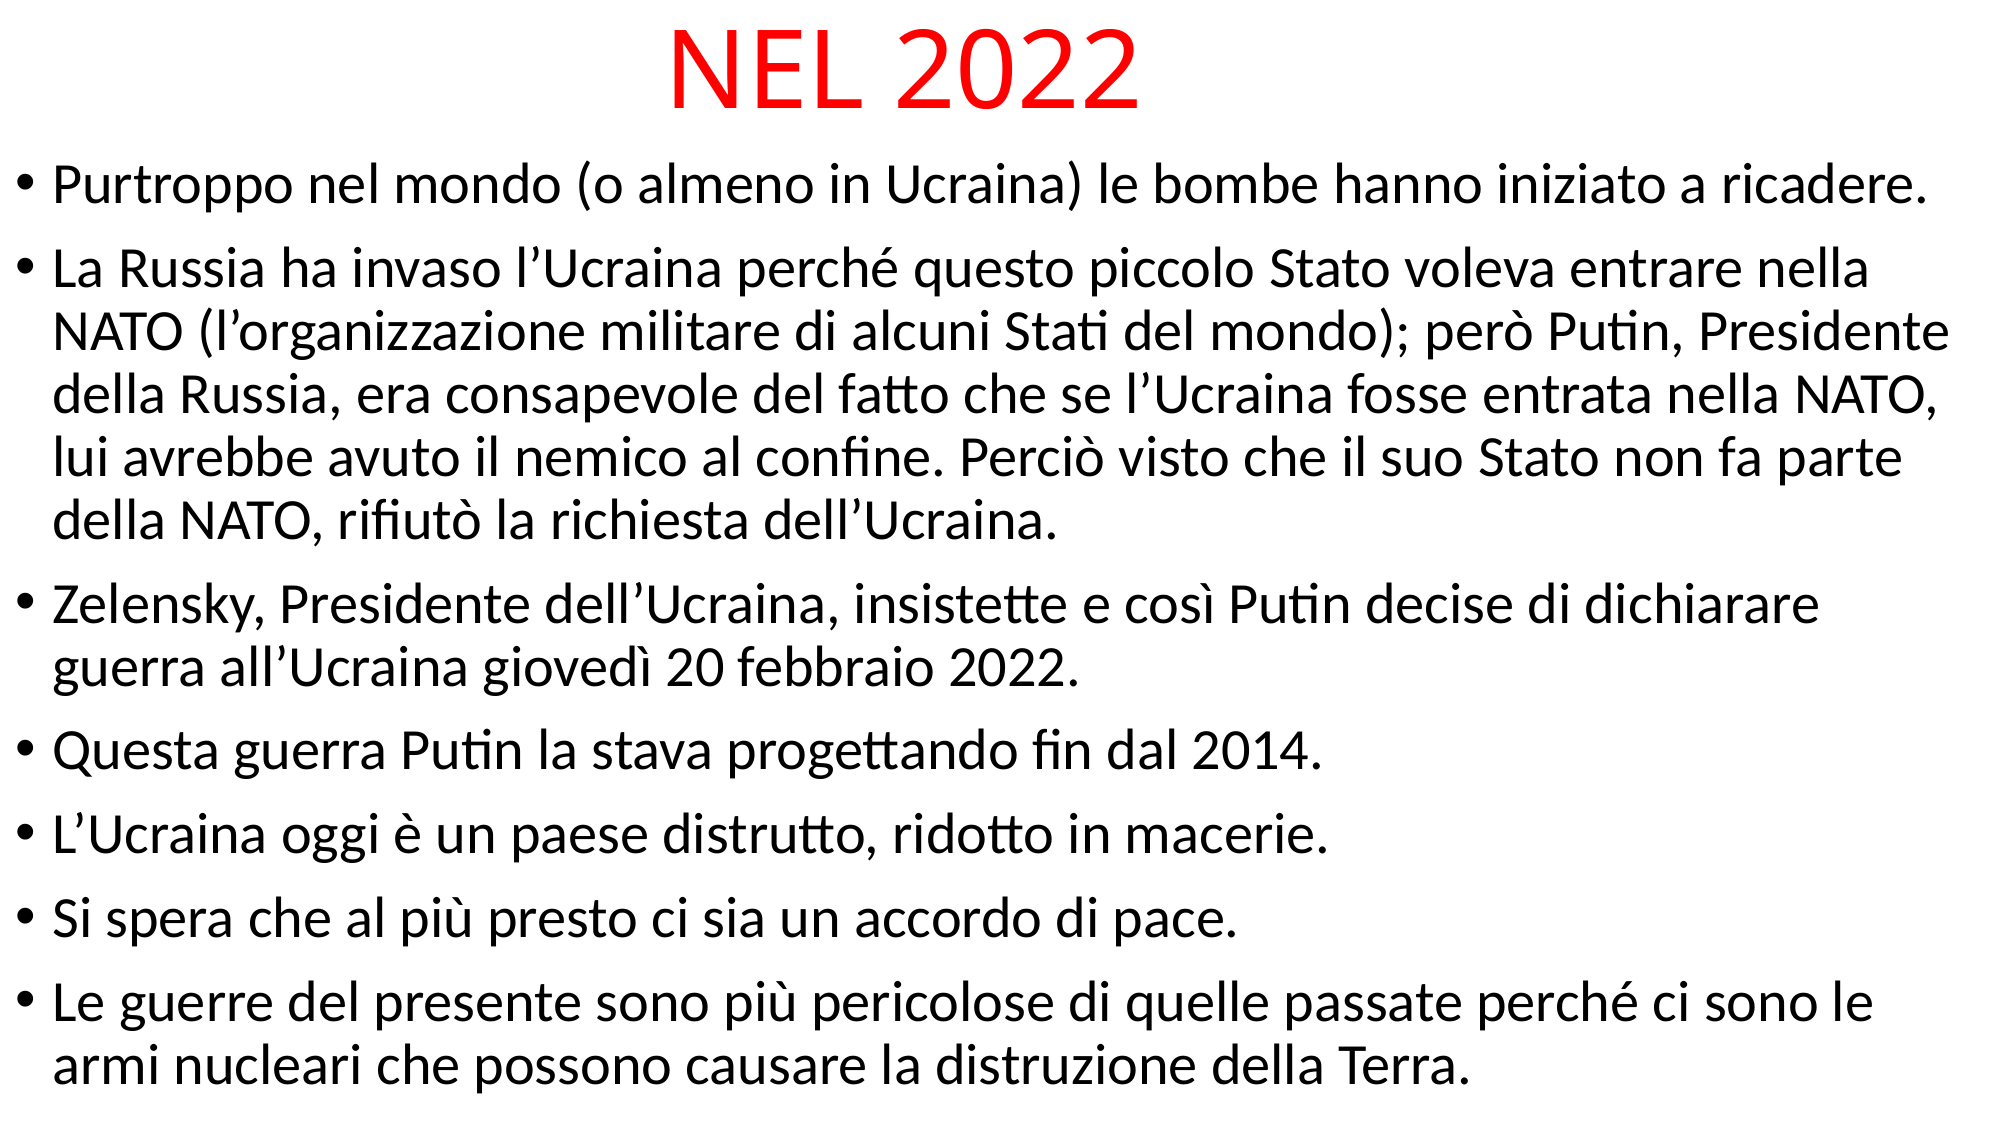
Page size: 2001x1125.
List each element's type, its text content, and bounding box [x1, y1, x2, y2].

title NEL 2022 [649, 0, 1168, 145]
list Purtroppo nel mondo (o almeno in Ucraina) le bombe hanno iniziato a ricadere. La Russia ha invaso l’Ucraina perché questo piccolo Stato voleva entrare nella NATO (l’organizzazione militare di alcuni Stati del mondo); però Putin, Presidente della Russia, era consapevole del fatto che se l’Ucraina fosse entrata nella NATO, lui avrebbe avuto il nemico al confine. Perciò visto che il suo Stato non fa parte della NATO, rifiutò la richiesta dell’Ucraina. Zelensky, Presidente dell’Ucraina, insistette e così Putin decise di dichiarare guerra all’Ucraina giovedì 20 febbraio 2022. Questa guerra Putin la stava progettando fin dal 2014. L’Ucraina oggi è un paese distrutto, ridotto in macerie. Si spera che al più presto ci sia un accordo di pace. Le guerre del presente sono più pericolose di quelle passate perché ci sono le armi nucleari che possono causare la distruzione della Terra. [0, 145, 2000, 1125]
